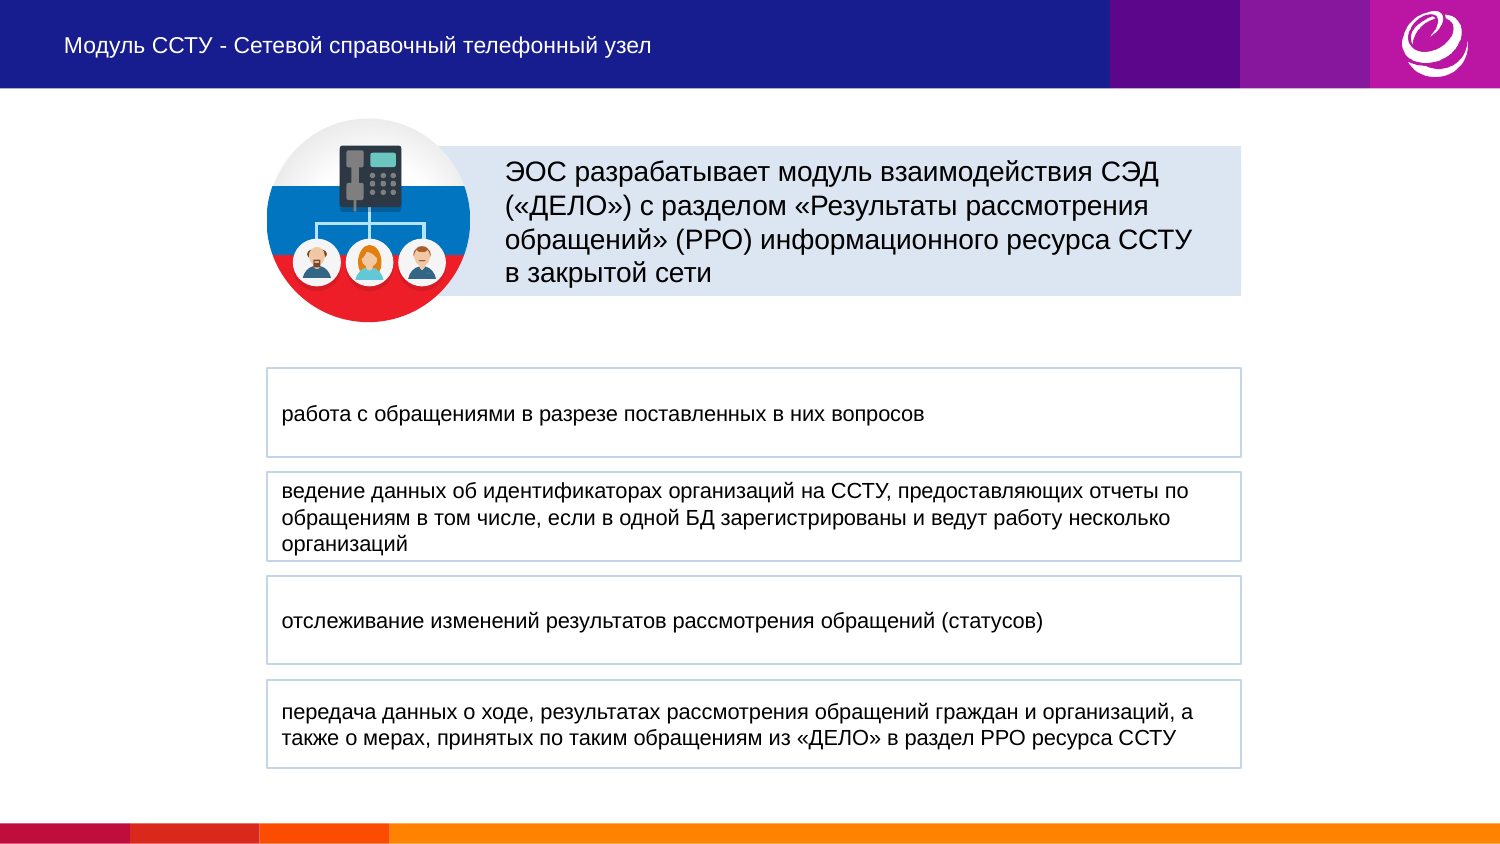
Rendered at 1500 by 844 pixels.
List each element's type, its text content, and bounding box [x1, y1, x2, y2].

picture [266, 117, 472, 323]
picture [1402, 11, 1468, 77]
title Модуль ССТУ - Сетевой справочный телефонный узел [49, 22, 1329, 66]
text_box ЭОС разрабатывает модуль взаимодействия СЭД («ДЕЛО») с разделом «Результаты рассмотрения обращений» (РРО) информационного ресурса ССТУ в закрытой сети [476, 146, 1242, 296]
text_box работа с обращениями в разрезе поставленных в них вопросов [266, 368, 1242, 457]
text_box отслеживание изменений результатов рассмотрения обращений (статусов) [266, 575, 1242, 665]
text_box ведение данных об идентификаторах организаций на ССТУ, предоставляющих отчеты по обращениям в том числе, если в одной БД зарегистрированы и ведут работу несколько организаций [266, 472, 1242, 561]
text_box передача данных о ходе, результатах рассмотрения обращений граждан и организаций, а также о мерах, принятых по таким обращениям из «ДЕЛО» в раздел РРО ресурса ССТУ [266, 679, 1242, 769]
